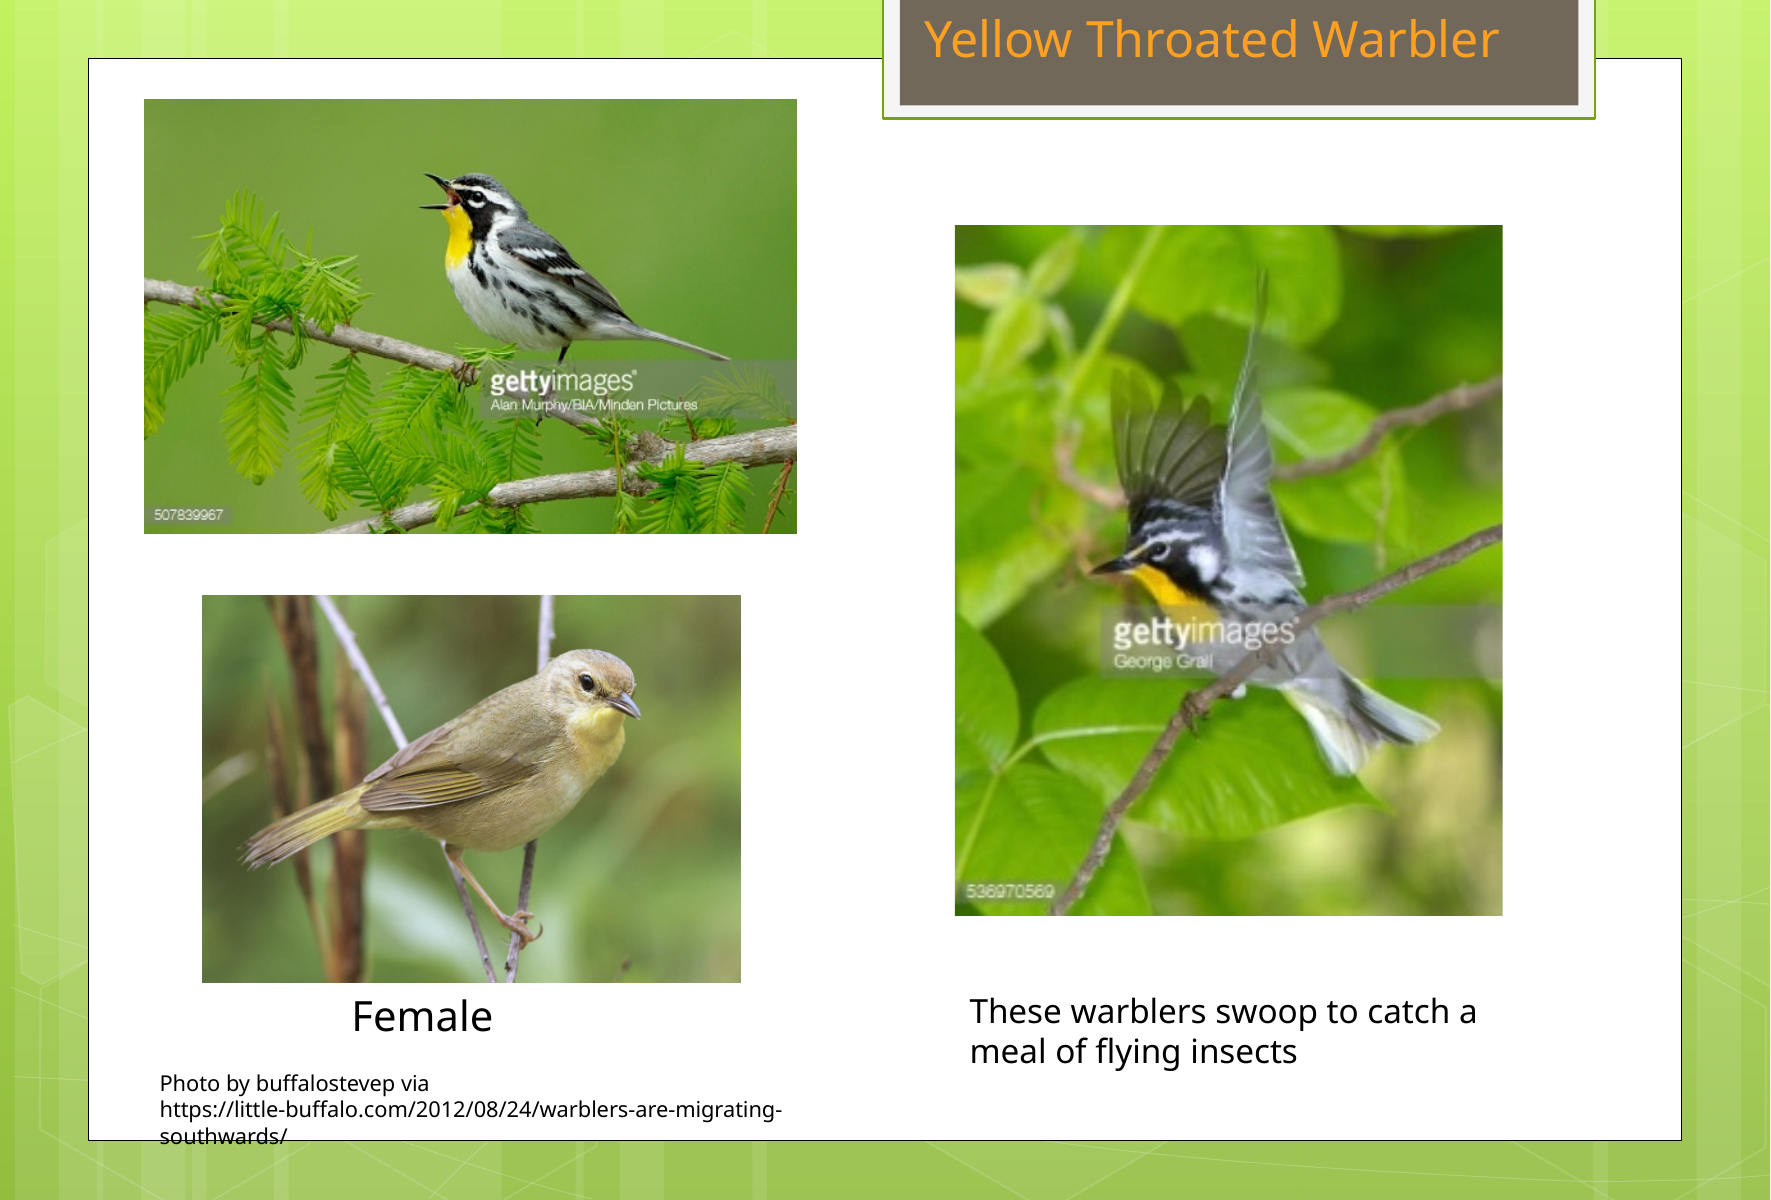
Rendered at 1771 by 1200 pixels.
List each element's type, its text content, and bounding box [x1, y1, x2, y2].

text_box Female [336, 994, 606, 1048]
picture [201, 595, 741, 984]
text_box Photo by buffalostevep via https://little-buffalo.com/2012/08/24/warblers-are-migrating-southwards/ [144, 1062, 819, 1156]
picture [144, 99, 798, 534]
picture [954, 224, 1503, 916]
text_box These warblers swoop to catch a meal of flying insects [954, 982, 1573, 1078]
text_box Yellow Throated Warbler [910, 0, 1548, 75]
